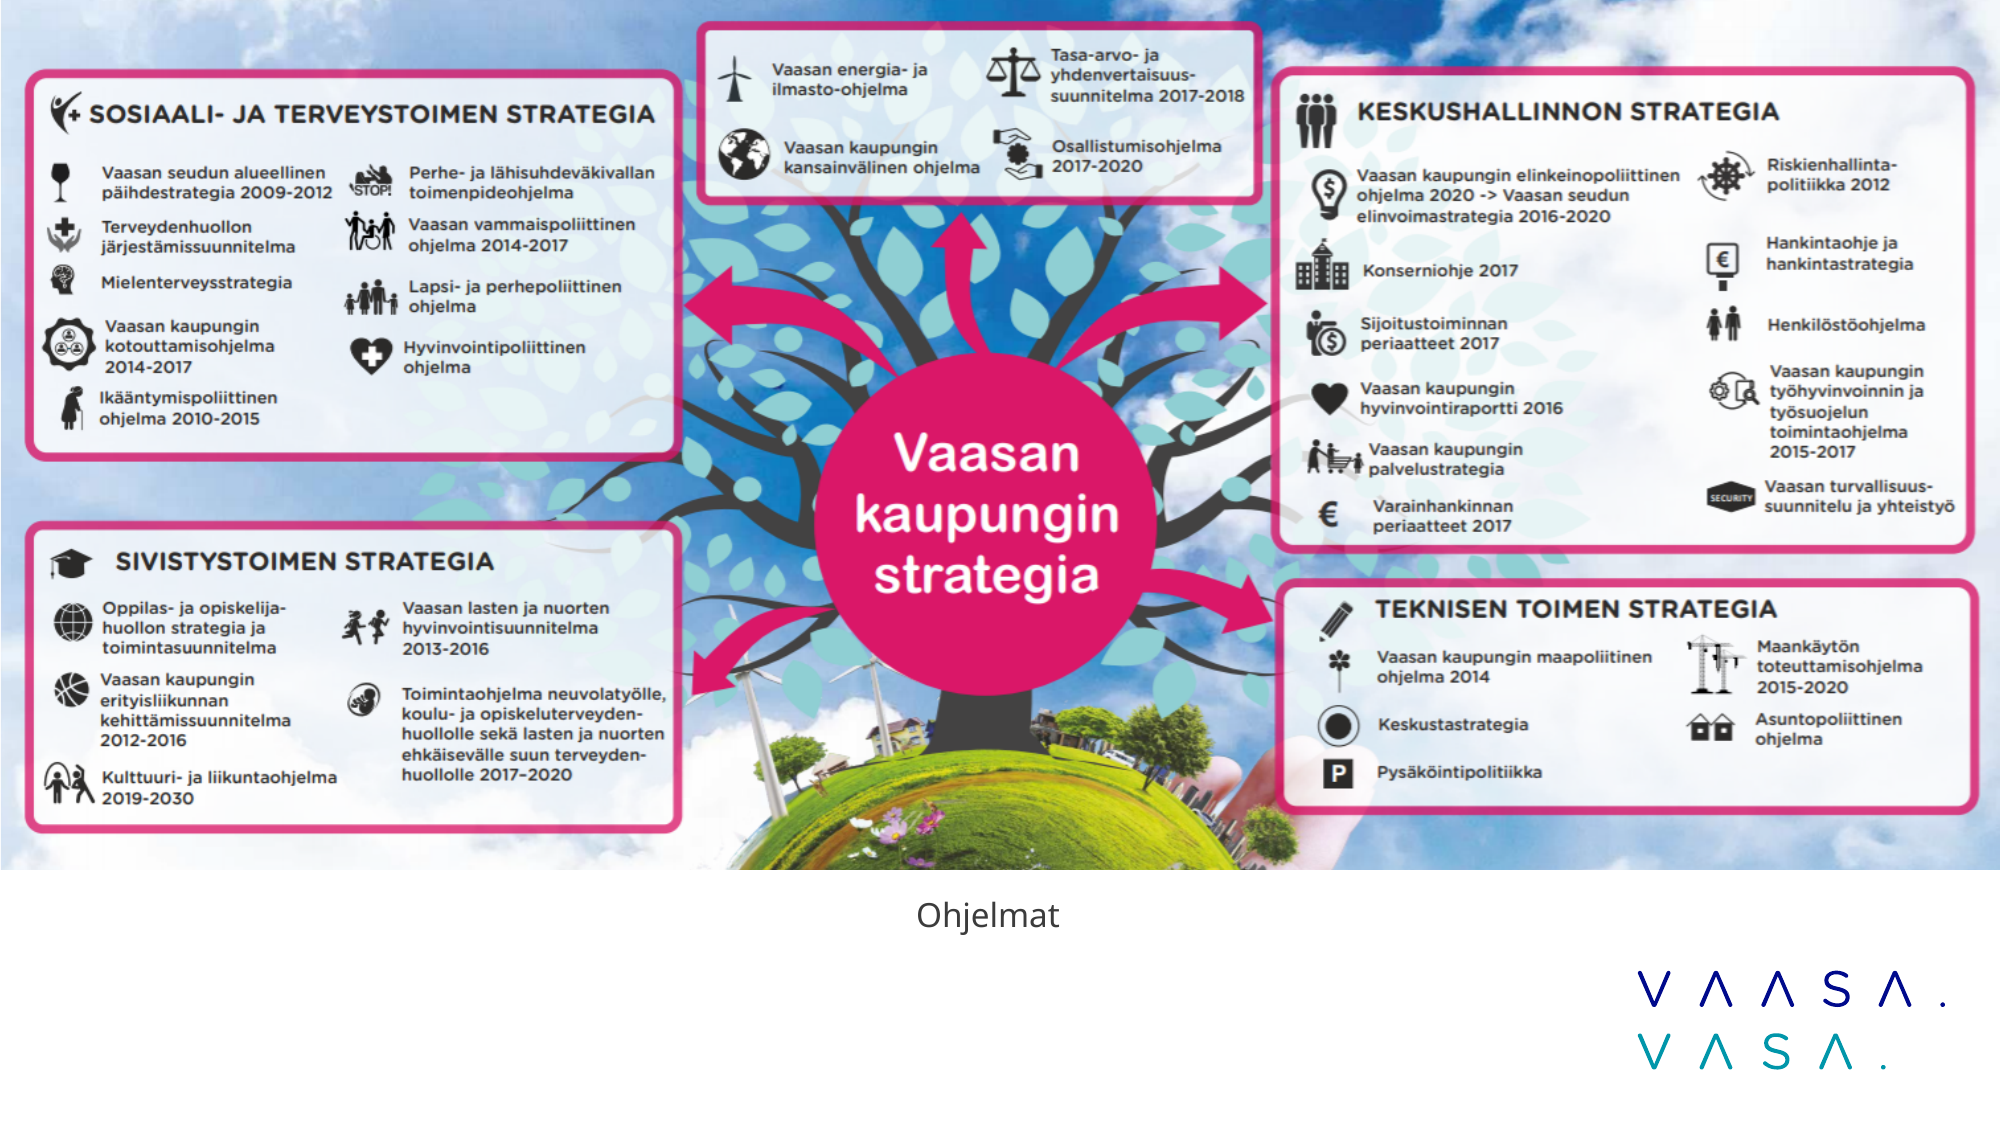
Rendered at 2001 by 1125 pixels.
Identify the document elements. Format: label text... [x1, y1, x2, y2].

picture [0, 0, 2000, 870]
text_box Ohjelmat [901, 886, 1075, 942]
